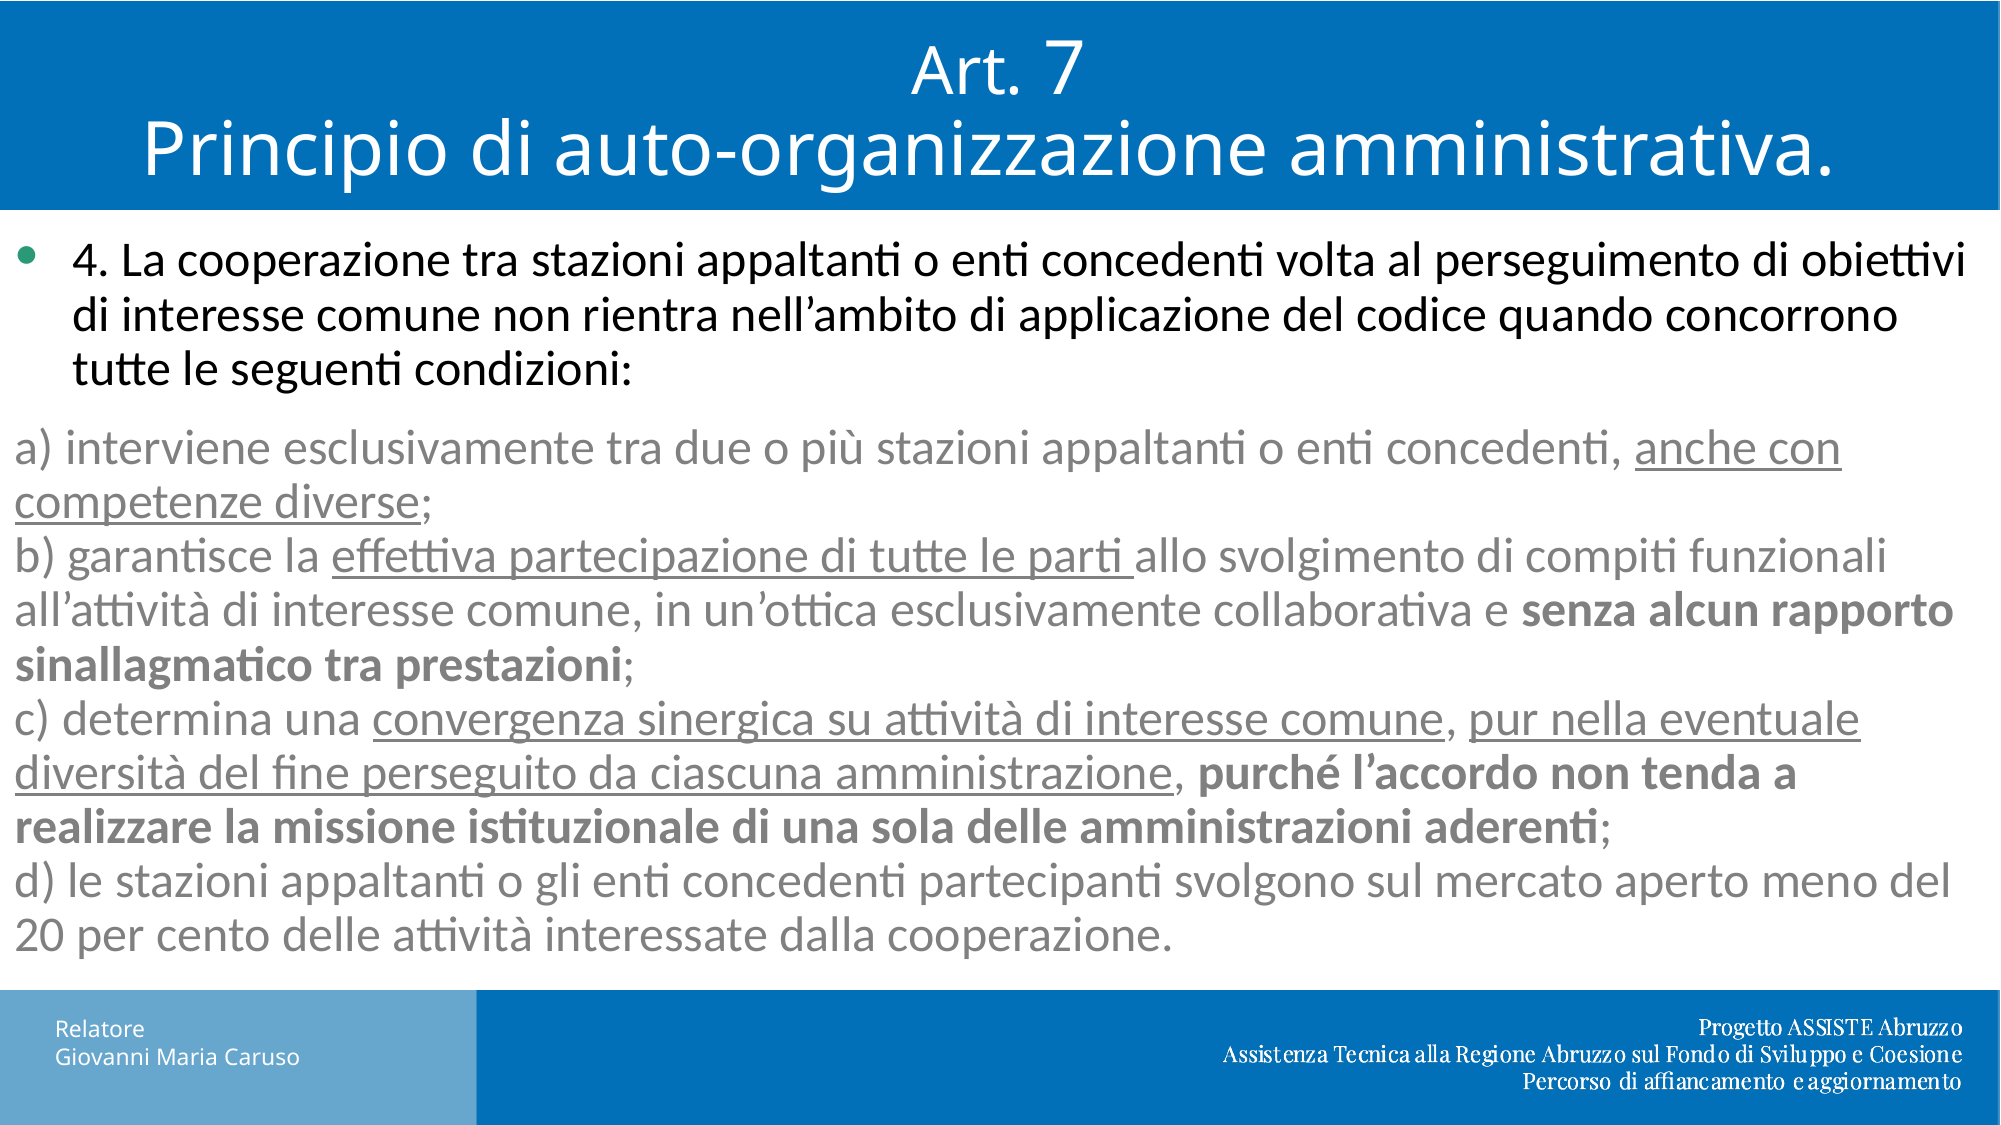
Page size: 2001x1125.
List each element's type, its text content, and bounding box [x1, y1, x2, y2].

picture [0, 1, 2000, 210]
text_box 4. La cooperazione tra stazioni appaltanti o enti concedenti volta al perseguimento di obiettivi di interesse comune non rientra nell’ambito di applicazione del codice quando concorrono tutte le seguenti condizioni: a) interviene esclusivamente tra due o più stazioni appaltanti o enti concedenti, anche con competenze diverse; b) garantisce la effettiva partecipazione di tutte le parti allo svolgimento di compiti funzionali all’attività di interesse comune, in un’ottica esclusivamente collaborativa e senza alcun rapporto sinallagmatico tra prestazioni; c) determina una convergenza sinergica su attività di interesse comune, pur nella eventuale diversità del fine perseguito da ciascuna amministrazione, purché l’accordo non tenda a realizzare la missione istituzionale di una sola delle amministrazioni aderenti; d) le stazioni appaltanti o gli enti concedenti partecipanti svolgono sul mercato aperto meno del 20 per cento delle attività interessate dalla cooperazione. [0, 225, 1999, 1110]
text_box Art. 7 Principio di auto-organizzazione amministrativa. [61, 46, 1938, 175]
picture [0, 990, 2000, 1125]
